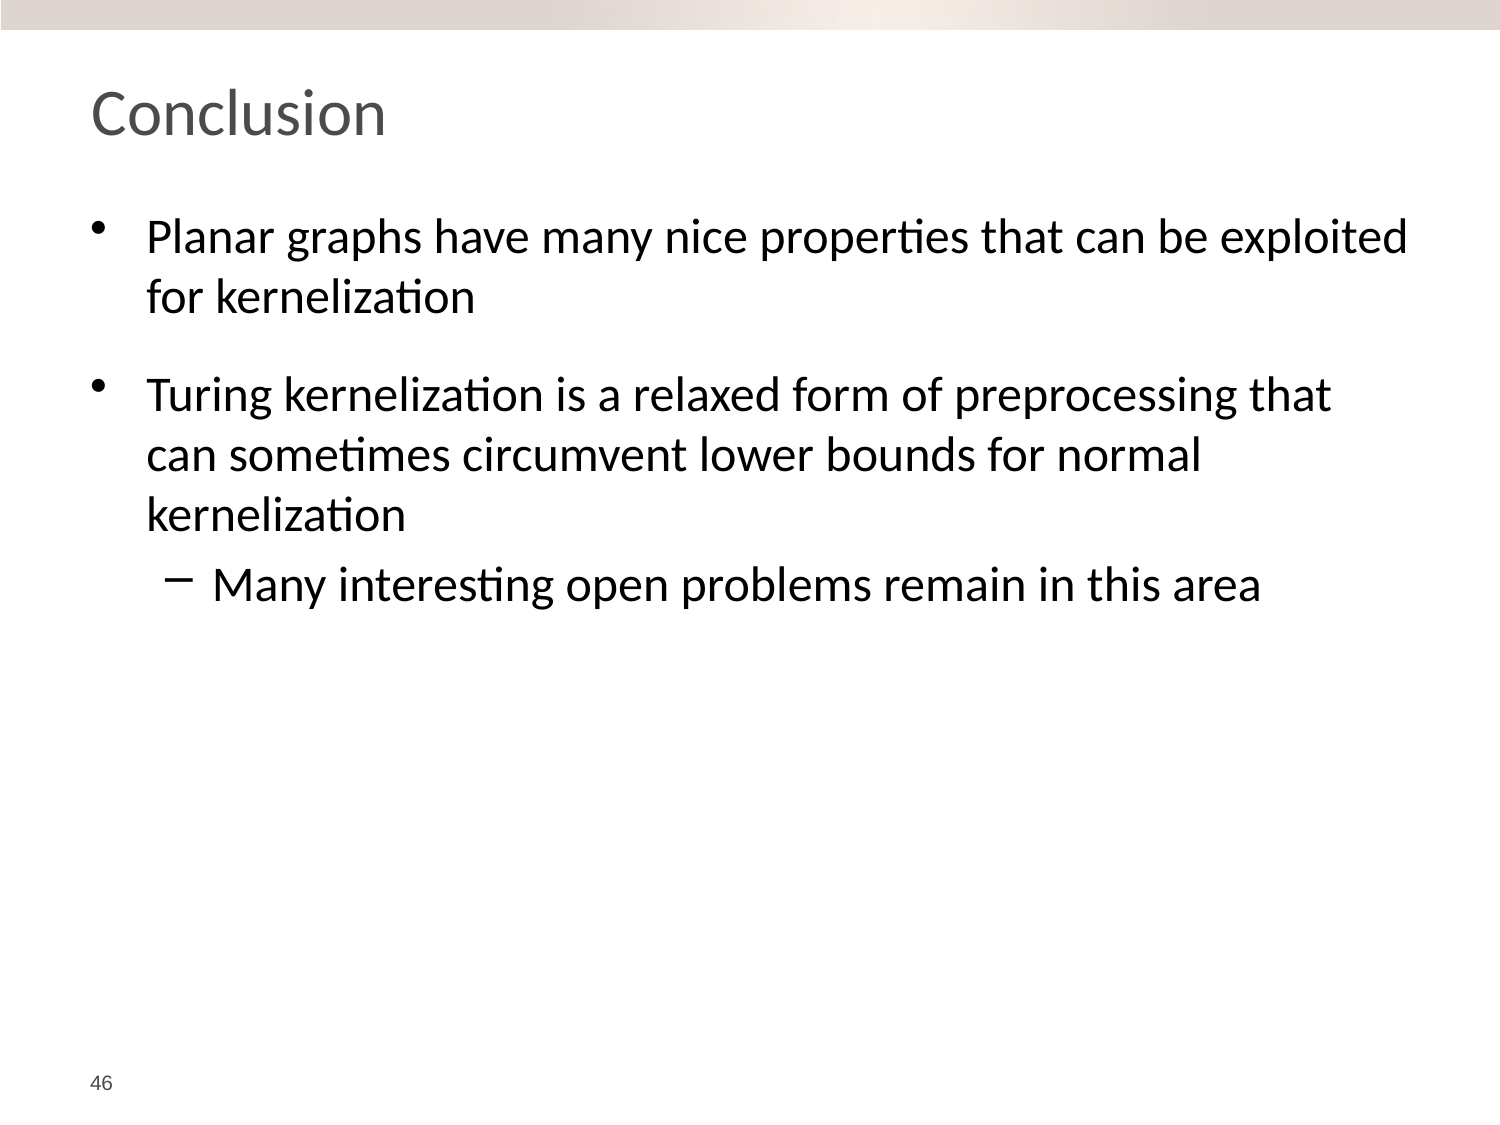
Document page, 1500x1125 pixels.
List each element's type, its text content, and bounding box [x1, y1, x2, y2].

title Conclusion [76, 57, 1427, 161]
list Planar graphs have many nice properties that can be exploited for kernelization Turing kernelization is a relaxed form of preprocessing that can sometimes circumvent lower bounds for normal kernelization Many interesting open problems remain in this area [75, 196, 1425, 1005]
slide_number 46 [75, 1069, 396, 1115]
picture [0, 0, 1500, 30]
